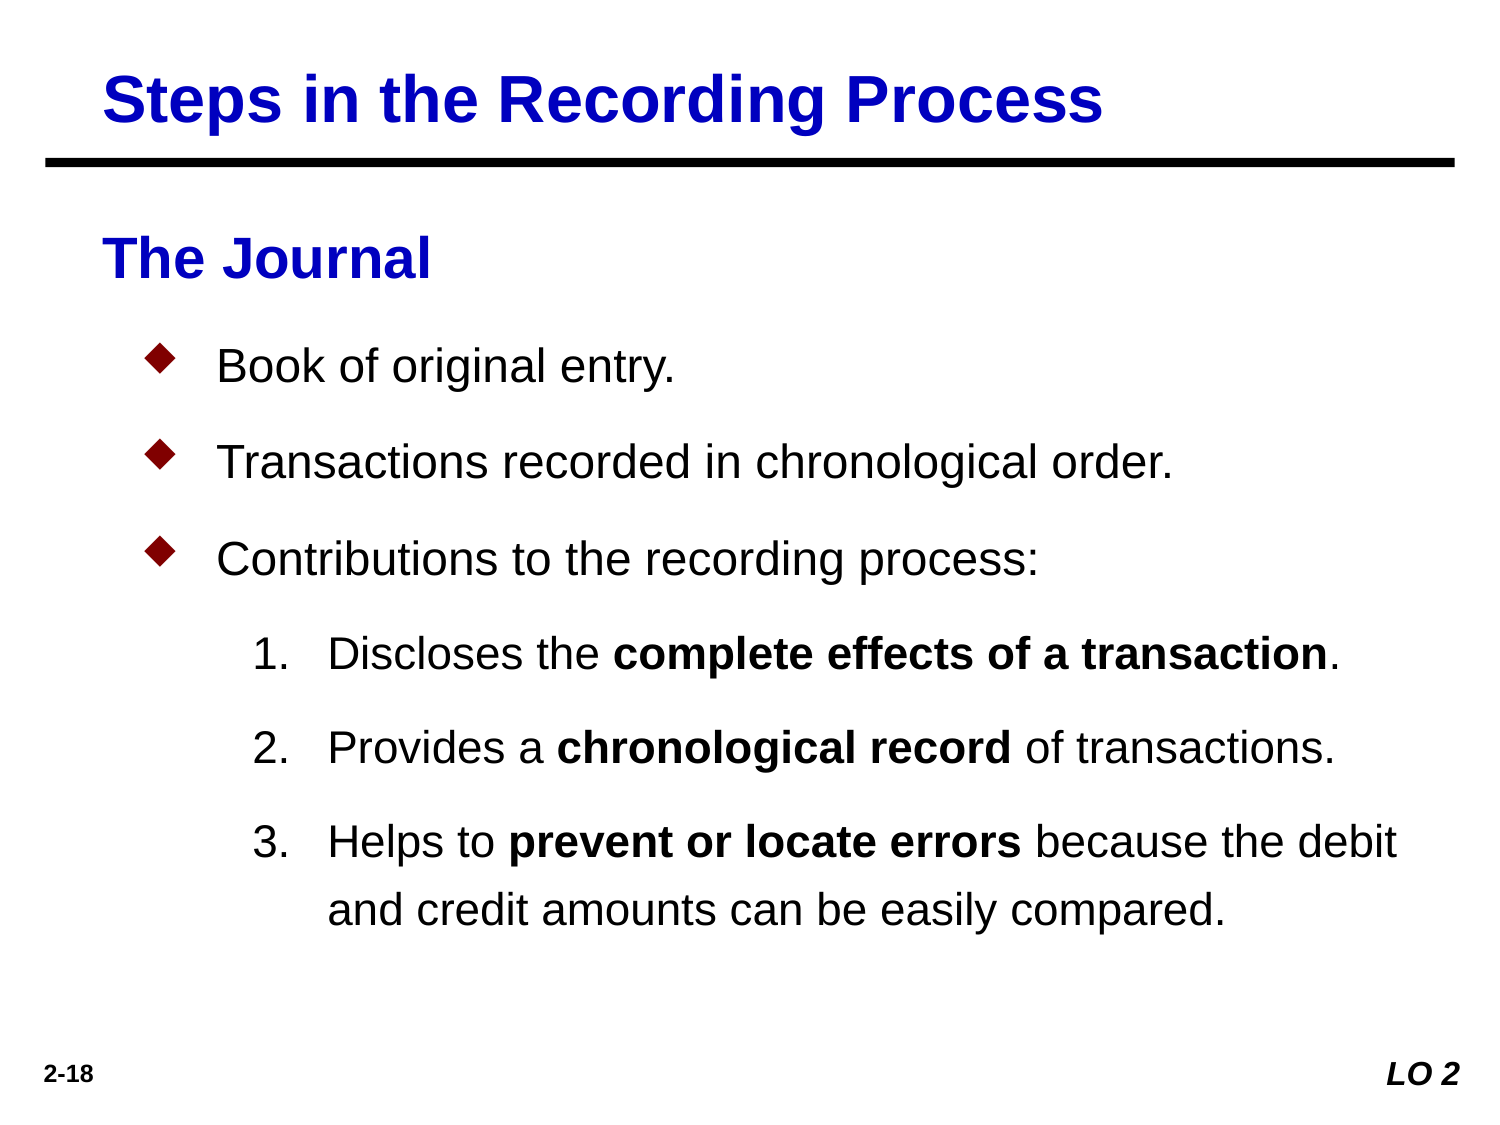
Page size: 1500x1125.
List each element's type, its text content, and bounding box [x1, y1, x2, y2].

text_box LO 2 [1324, 1044, 1475, 1100]
text_box The Journal [87, 212, 1400, 298]
text_box Book of original entry. Transactions recorded in chronological order. Contributions to the recording process: Discloses the complete effects of a transaction. Provides a chronological record of transactions. Helps to prevent or locate errors because the debit and credit amounts can be easily compared. [87, 312, 1425, 943]
text_box Steps in the Recording Process [87, 50, 1338, 142]
